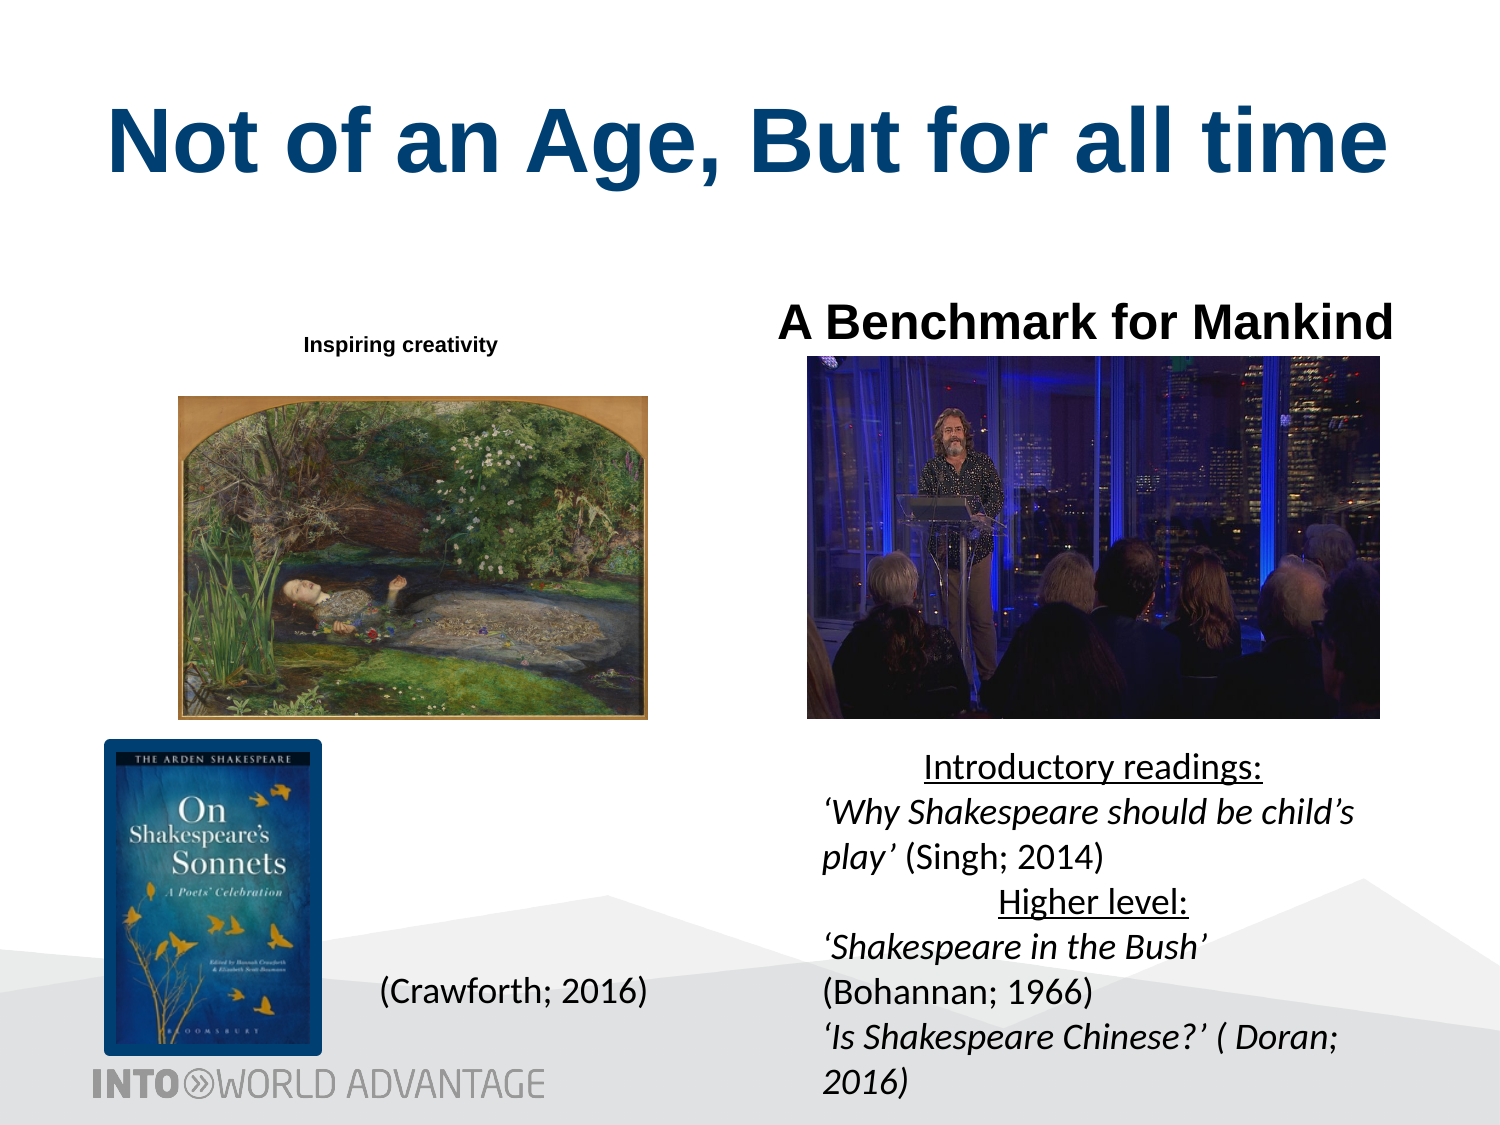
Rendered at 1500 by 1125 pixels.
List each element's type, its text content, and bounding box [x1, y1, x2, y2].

text_box Introductory readings: ‘Why Shakespeare should be child’s play’ (Singh; 2014) Higher level: ‘Shakespeare in the Bush’ (Bohannan; 1966) ‘Is Shakespeare Chinese?’ ( Doran; 2016) [807, 734, 1380, 1110]
text_box (Crawforth; 2016) [363, 958, 733, 1019]
title Not of an Age, But for all time [72, 73, 1426, 240]
list Inspiring creativity [69, 259, 733, 365]
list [177, 396, 649, 720]
picture [806, 355, 1380, 719]
list A Benchmark for Mankind [761, 251, 1425, 357]
picture [0, 876, 1500, 1125]
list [116, 751, 310, 1045]
